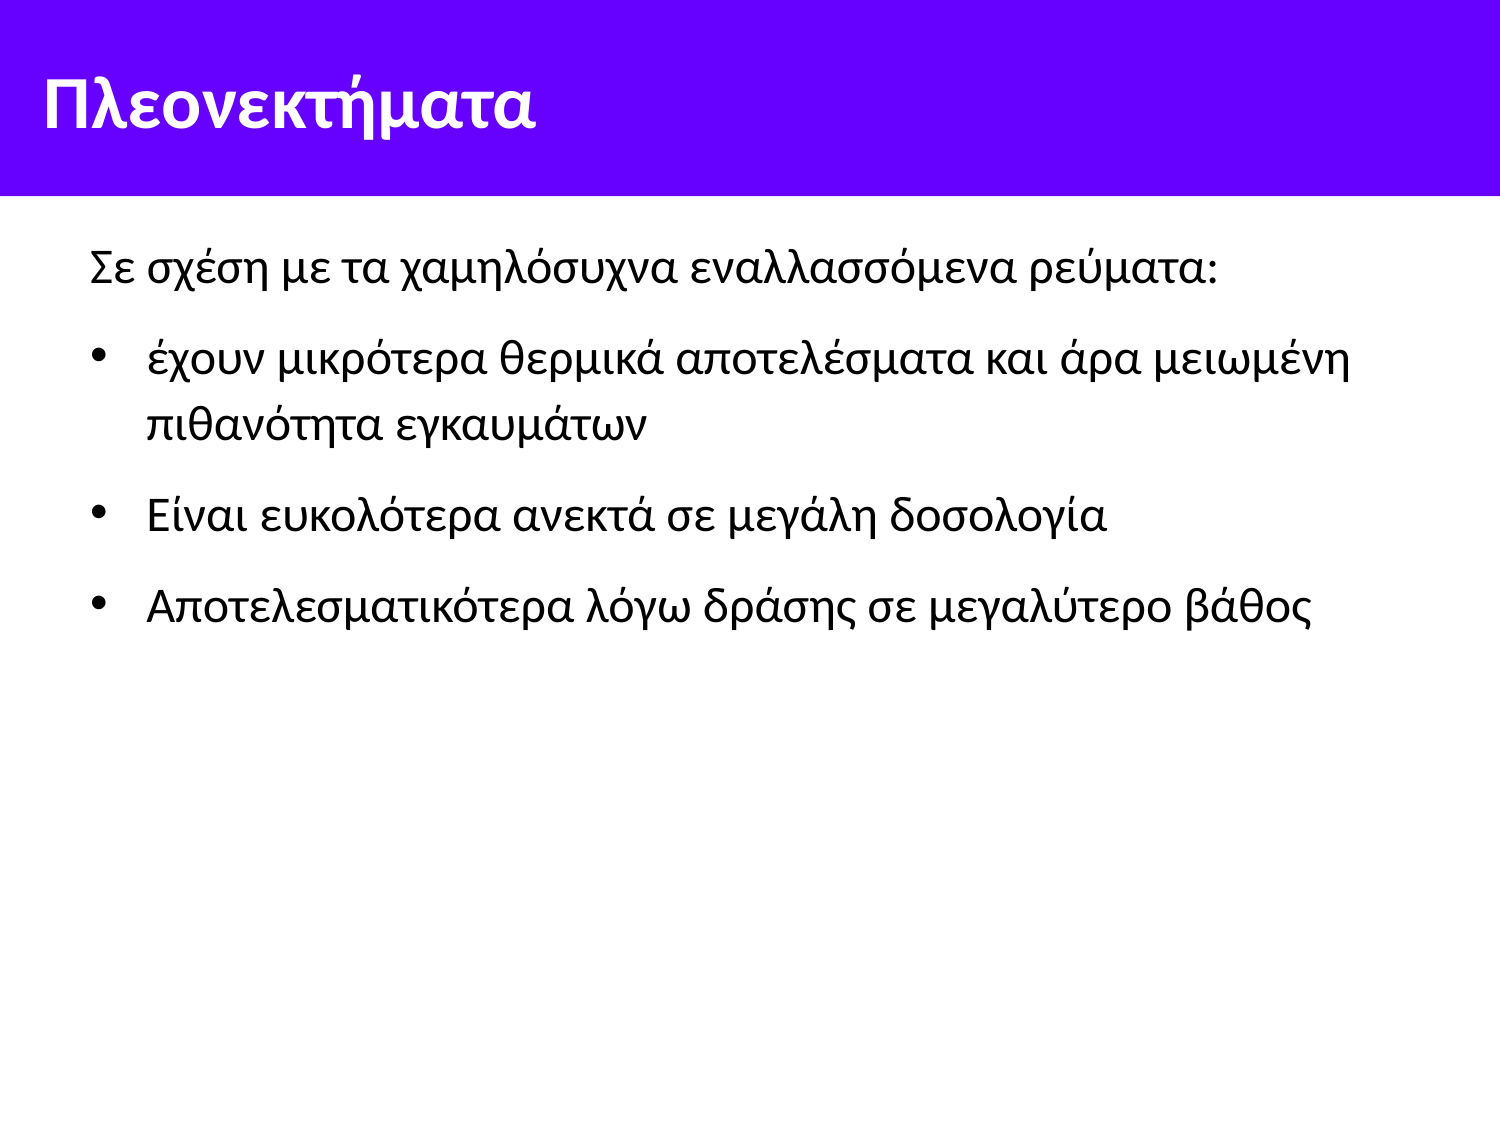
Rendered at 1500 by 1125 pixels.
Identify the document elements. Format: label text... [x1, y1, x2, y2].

list Σε σχέση με τα χαμηλόσυχνα εναλλασσόμενα ρεύματα: έχουν μικρότερα θερμικά αποτελέσματα και άρα μειωμένη πιθανότητα εγκαυμάτων Είναι ευκολότερα ανεκτά σε μεγάλη δοσολογία Αποτελεσματικότερα λόγω δράσης σε μεγαλύτερο βάθος [75, 219, 1425, 1024]
title Πλεονεκτήματα [0, 0, 1500, 197]
